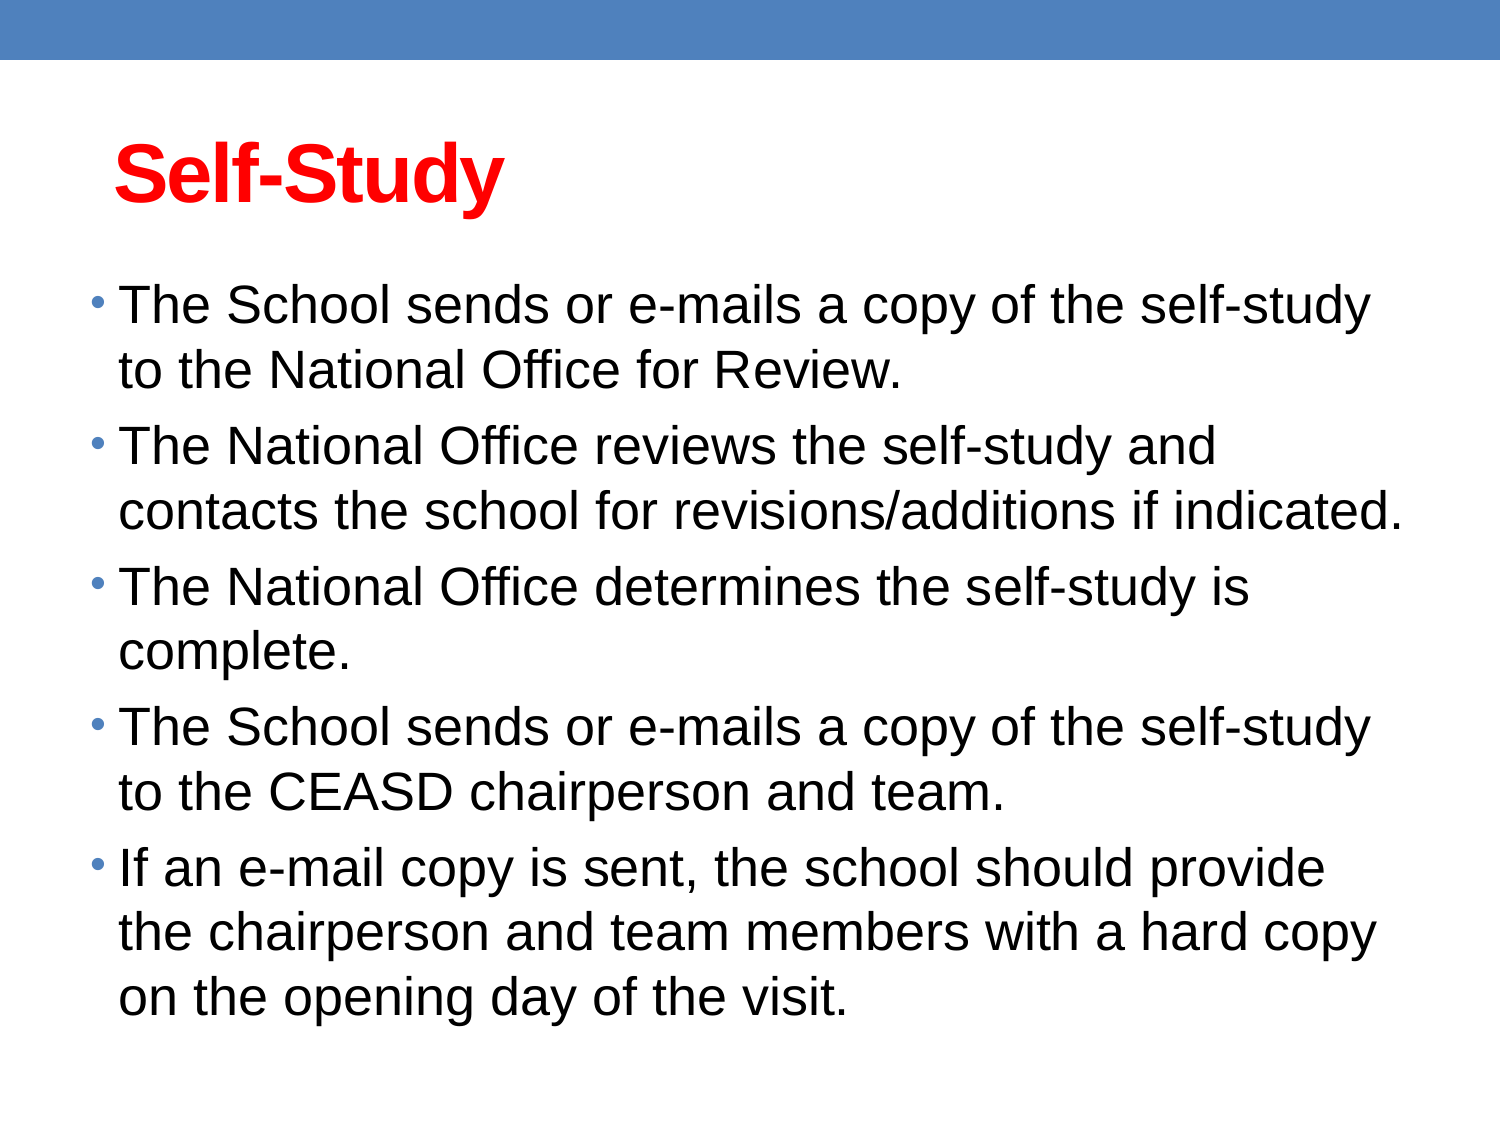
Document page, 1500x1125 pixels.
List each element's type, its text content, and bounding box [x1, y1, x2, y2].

list The School sends or e-mails a copy of the self-study to the National Office for Review. The National Office reviews the self-study and contacts the school for revisions/additions if indicated. The National Office determines the self-study is complete. The School sends or e-mails a copy of the self-study to the CEASD chairperson and team. If an e-mail copy is sent, the school should provide the chairperson and team members with a hard copy on the opening day of the visit. [75, 262, 1425, 1063]
title Self-Study [75, 87, 1425, 250]
